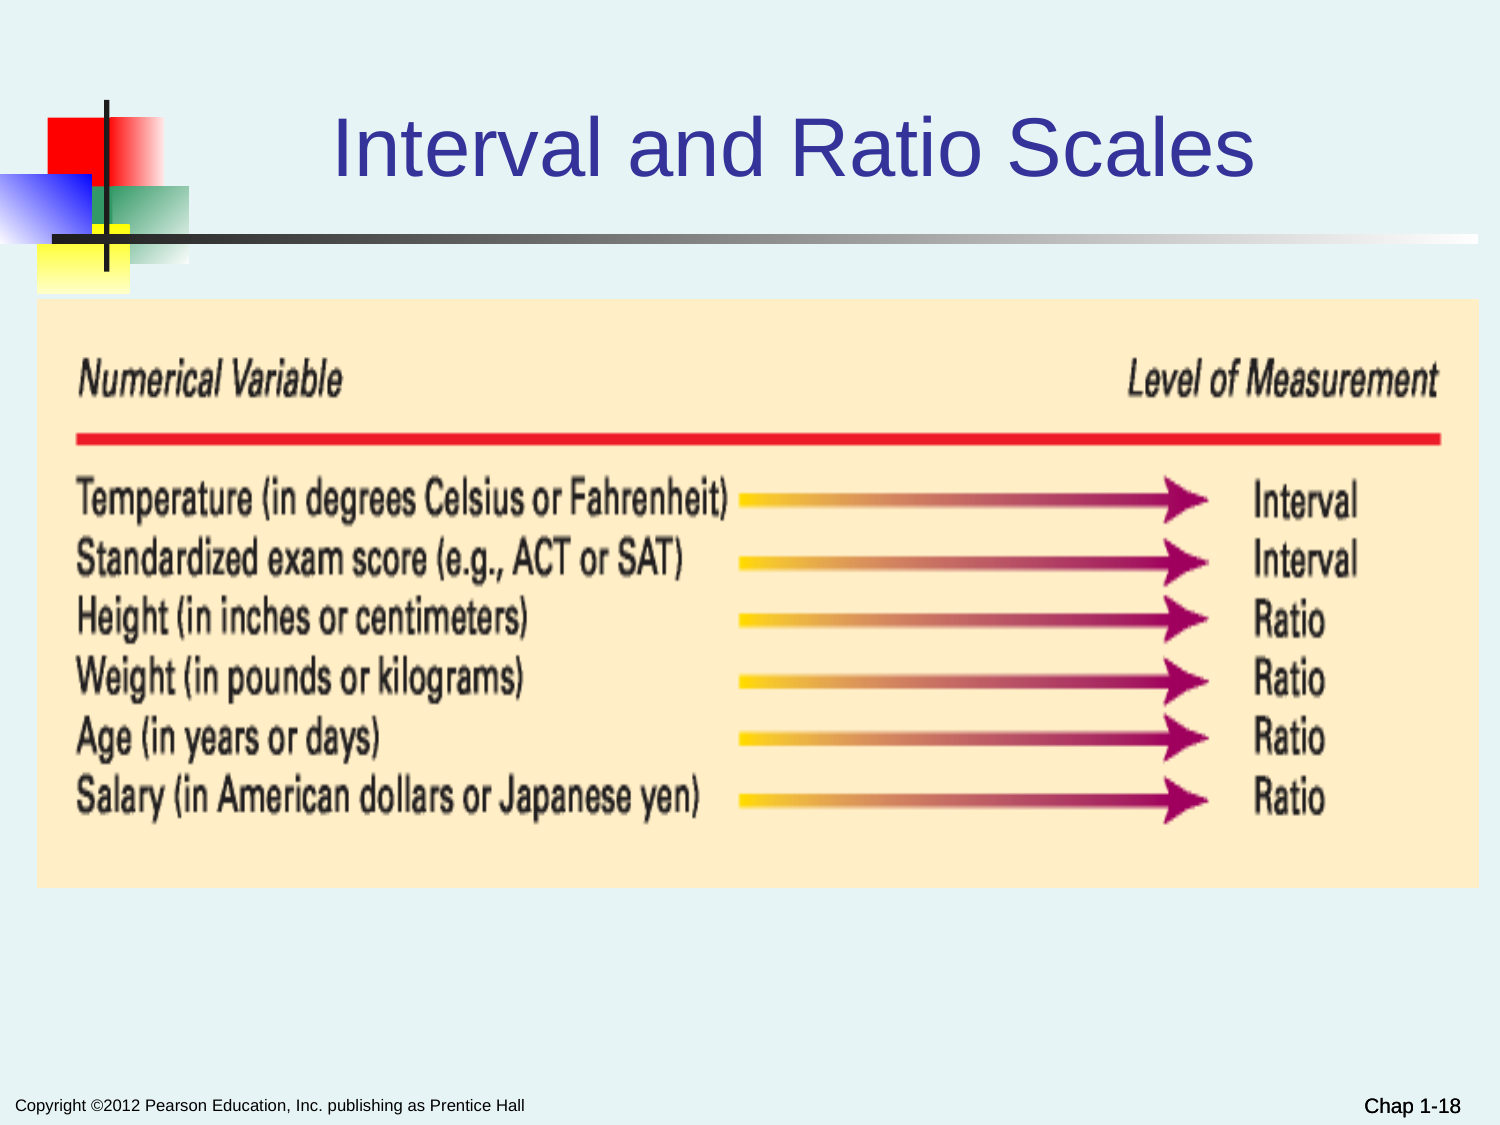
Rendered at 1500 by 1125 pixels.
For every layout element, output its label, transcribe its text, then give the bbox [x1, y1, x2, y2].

footer Copyright ©2012 Pearson Education, Inc. publishing as Prentice Hall [0, 1087, 976, 1125]
text_box Chap 1-18 [1125, 1071, 1475, 1125]
picture [37, 299, 1479, 888]
title Interval and Ratio Scales [188, 37, 1401, 201]
